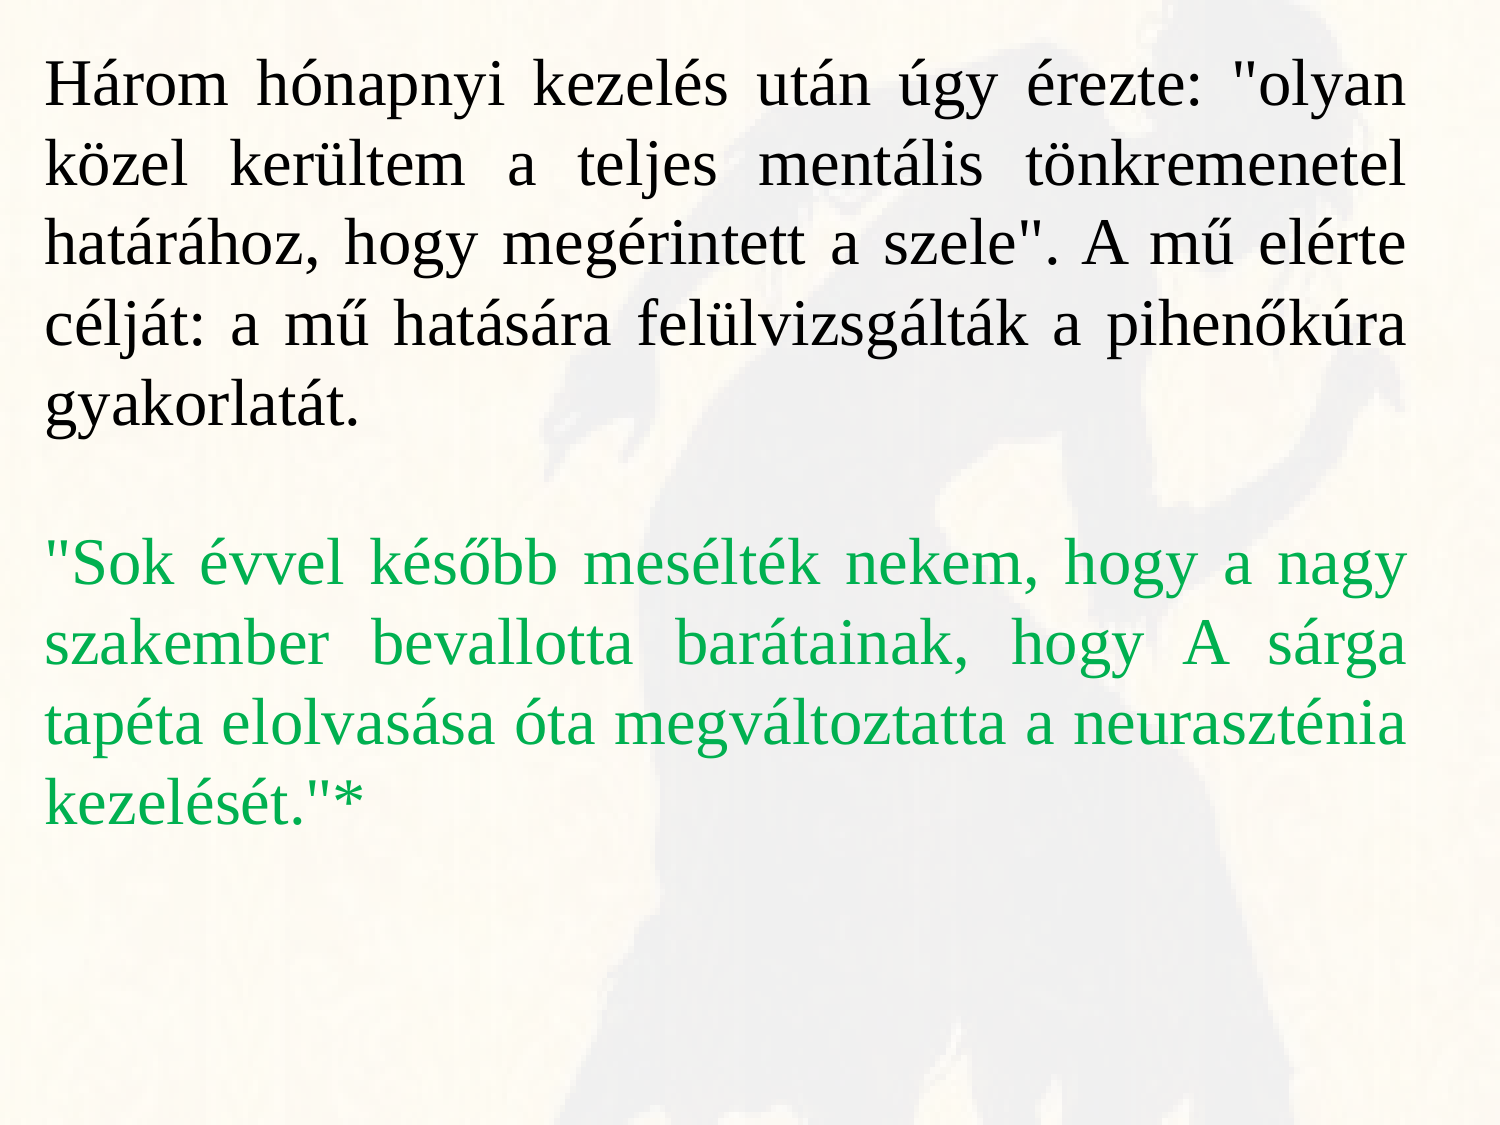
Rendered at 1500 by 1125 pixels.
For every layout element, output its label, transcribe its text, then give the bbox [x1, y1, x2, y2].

list Három hónapnyi kezelés után úgy érezte: "olyan közel kerültem a teljes mentális tönkremenetel határához, hogy megérintett a szele". A mű elérte célját: a mű hatására felülvizsgálták a pihenőkúra gyakorlatát. "Sok évvel később mesélték nekem, hogy a nagy szakember bevallotta barátainak, hogy A sárga tapéta elolvasása óta megváltoztatta a neuraszténia kezelését."* [29, 30, 1425, 1094]
